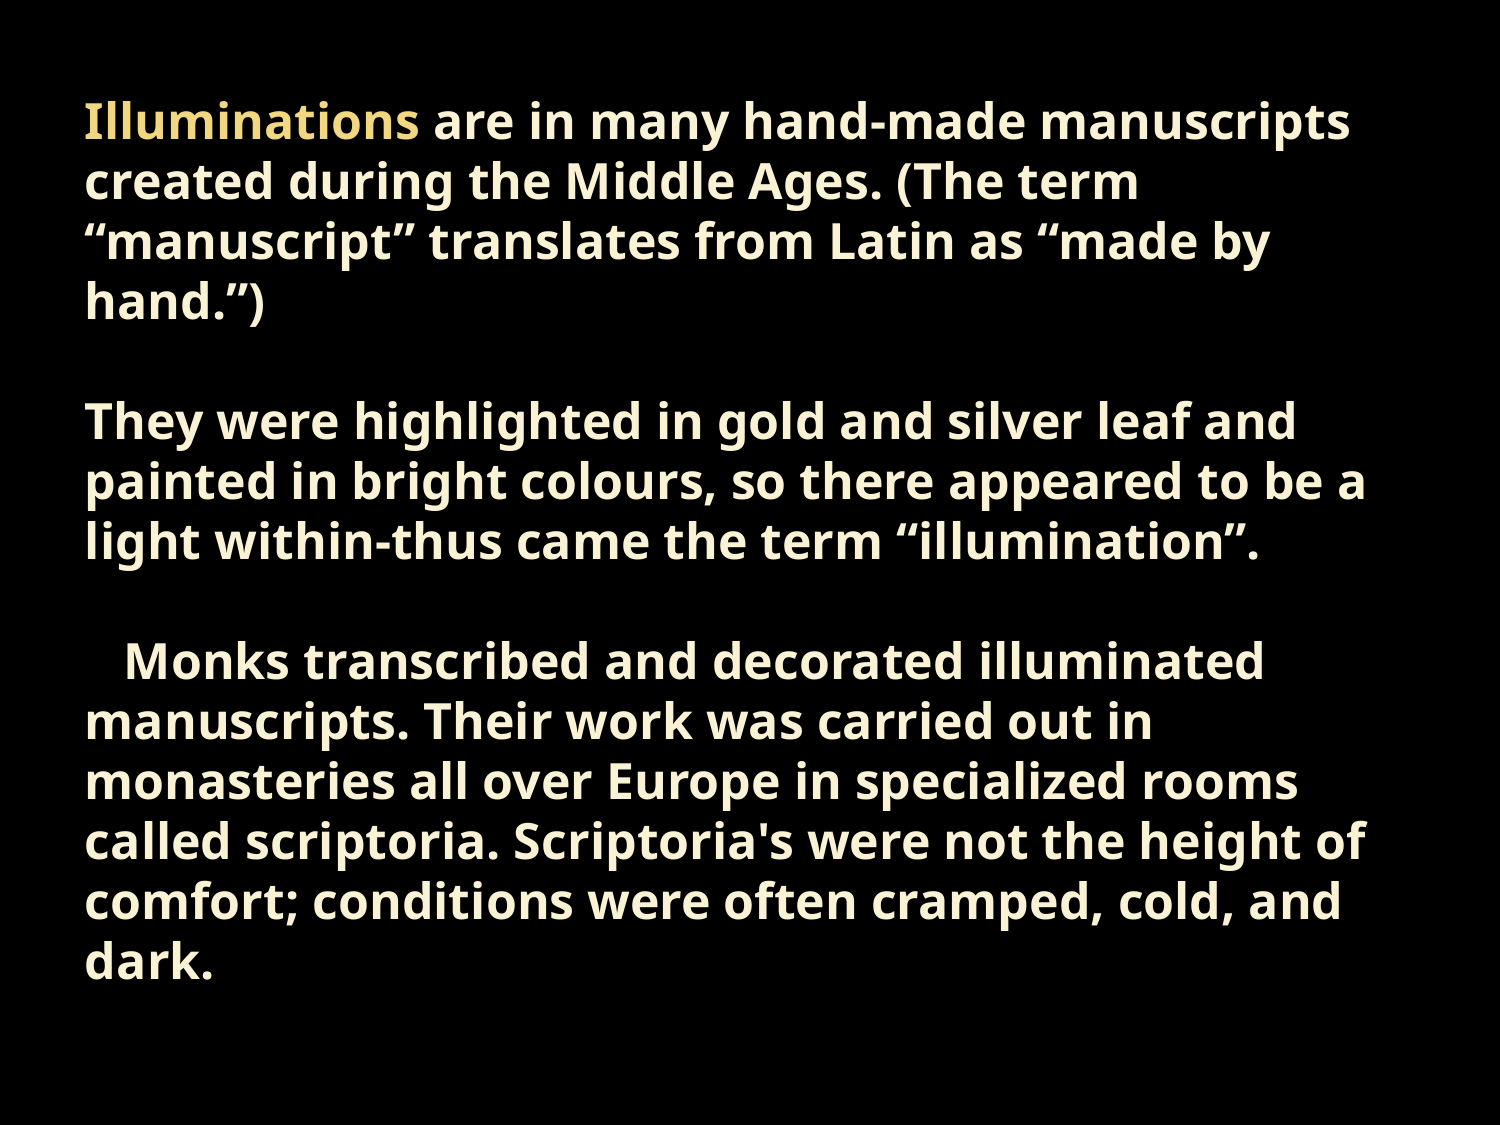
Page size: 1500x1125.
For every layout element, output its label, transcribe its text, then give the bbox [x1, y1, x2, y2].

text_box Illuminations are in many hand-made manuscripts created during the Middle Ages. (The term “manuscript” translates from Latin as “made by hand.”) They were highlighted in gold and silver leaf and painted in bright colours, so there appeared to be a light within-thus came the term “illumination”. Monks transcribed and decorated illuminated manuscripts. Their work was carried out in monasteries all over Europe in specialized rooms called scriptoria. Scriptoria's were not the height of comfort; conditions were often cramped, cold, and dark. [70, 81, 1418, 997]
